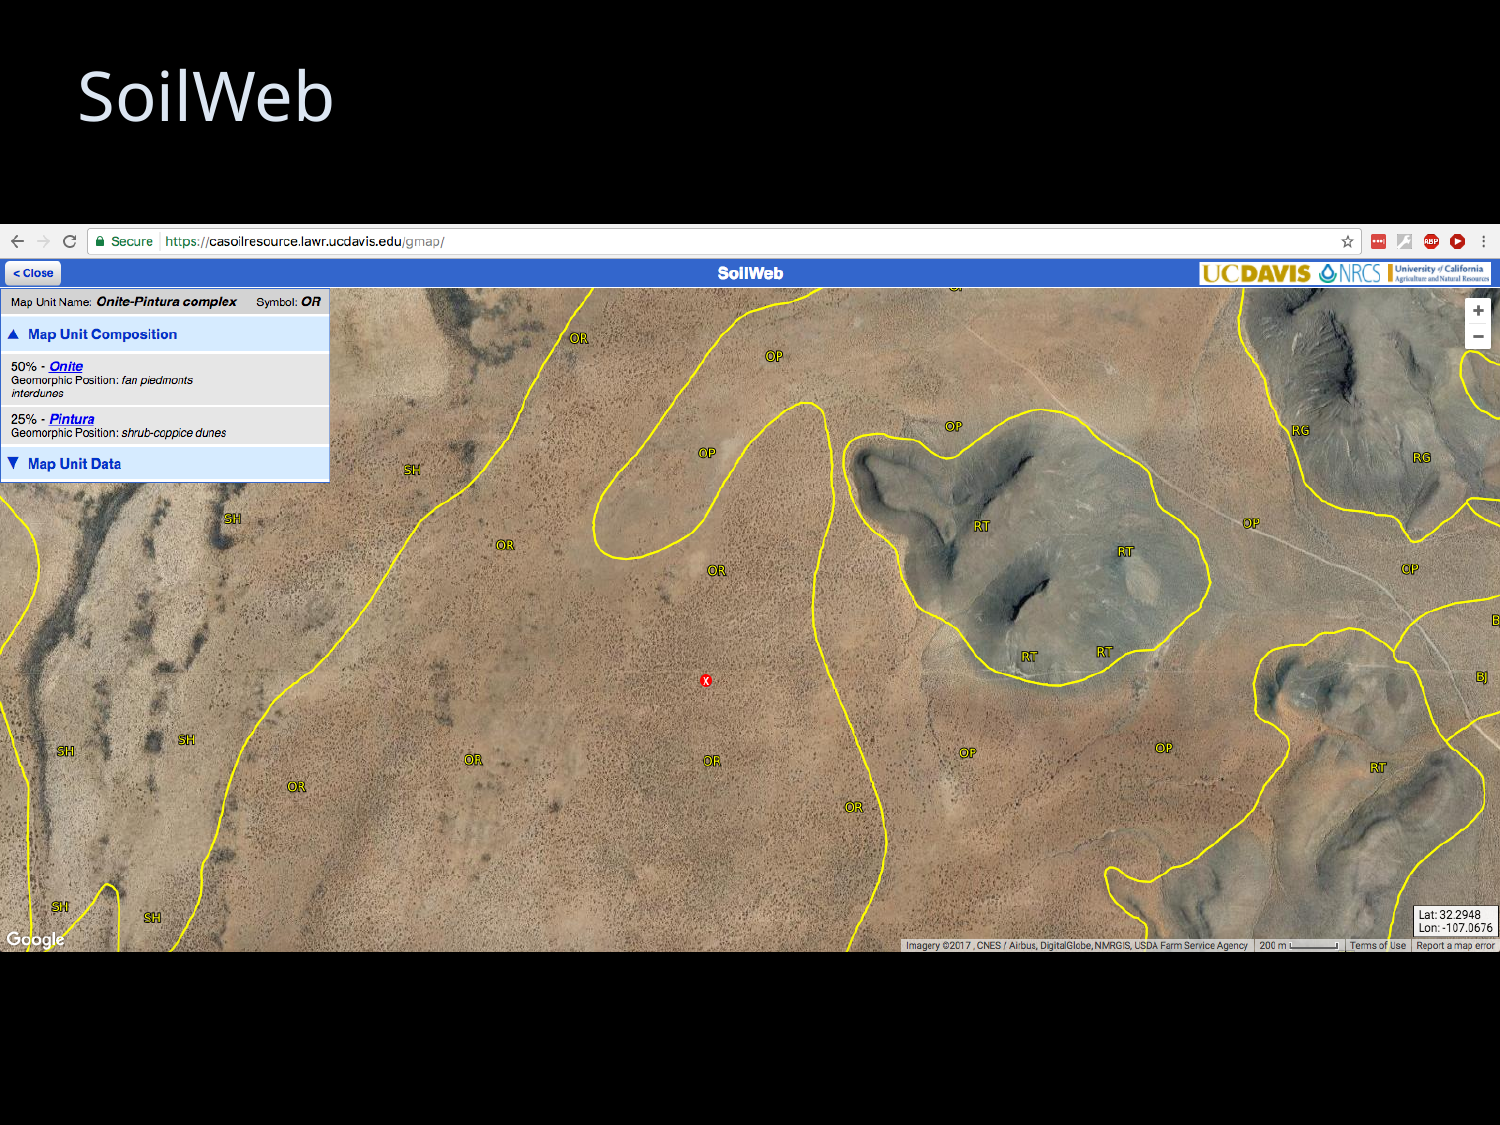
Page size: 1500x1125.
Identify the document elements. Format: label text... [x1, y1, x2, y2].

picture [0, 224, 1500, 952]
title SoilWeb [62, 0, 1500, 188]
